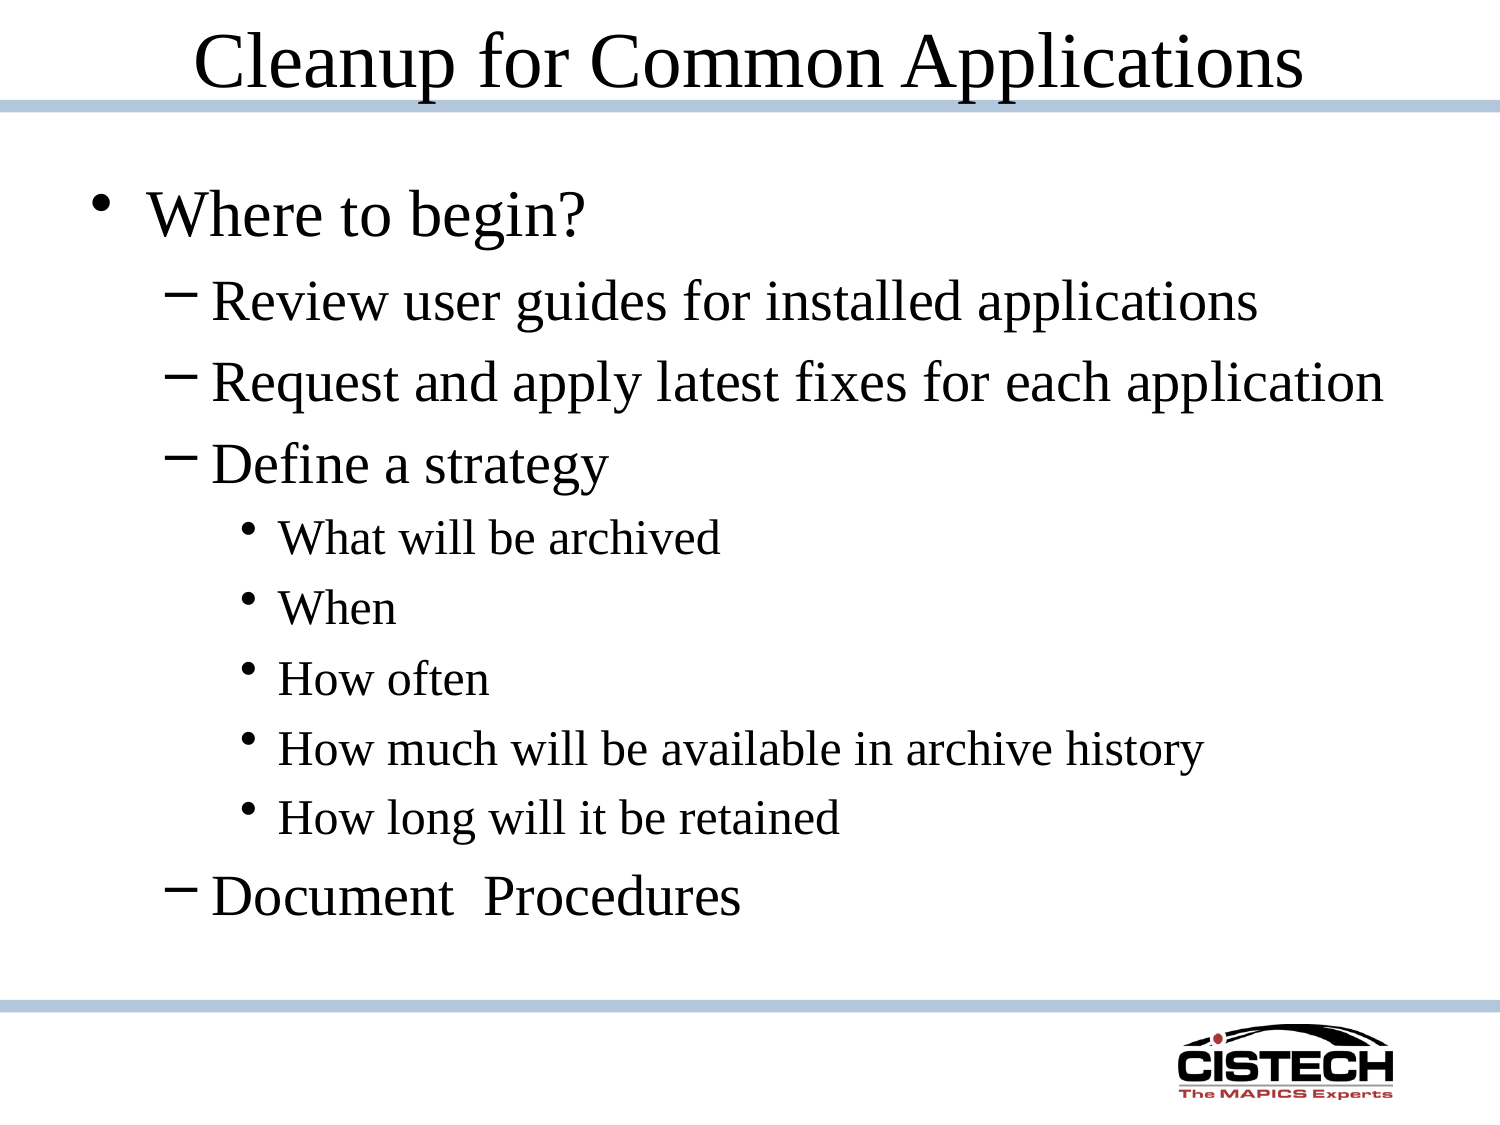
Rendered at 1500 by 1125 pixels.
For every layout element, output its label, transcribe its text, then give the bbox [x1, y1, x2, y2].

list Where to begin? Review user guides for installed applications Request and apply latest fixes for each application Define a strategy What will be archived When How often How much will be available in archive history How long will it be retained Document Procedures [74, 162, 1426, 976]
title Cleanup for Common Applications [74, 0, 1426, 113]
picture [1175, 1024, 1393, 1100]
